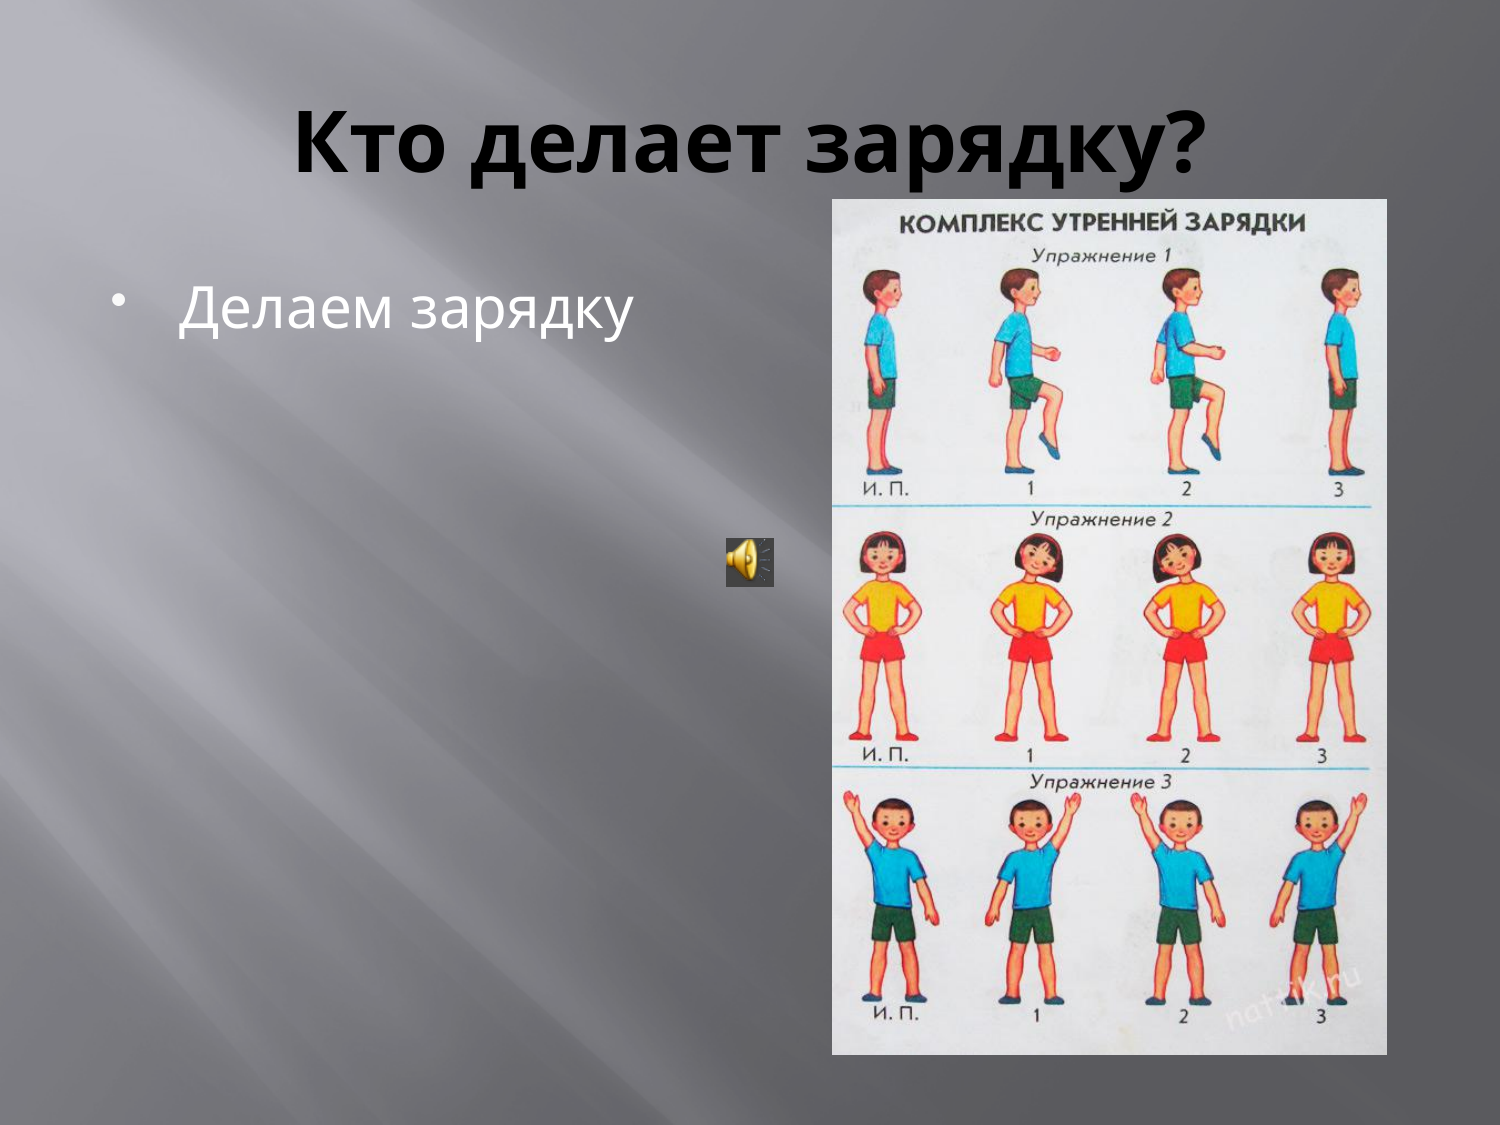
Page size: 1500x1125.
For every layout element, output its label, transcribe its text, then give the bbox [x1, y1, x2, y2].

picture [724, 537, 776, 588]
list Делаем зарядку [75, 262, 831, 1035]
picture [831, 198, 1387, 1055]
title Кто делает зарядку? [75, 45, 1425, 233]
